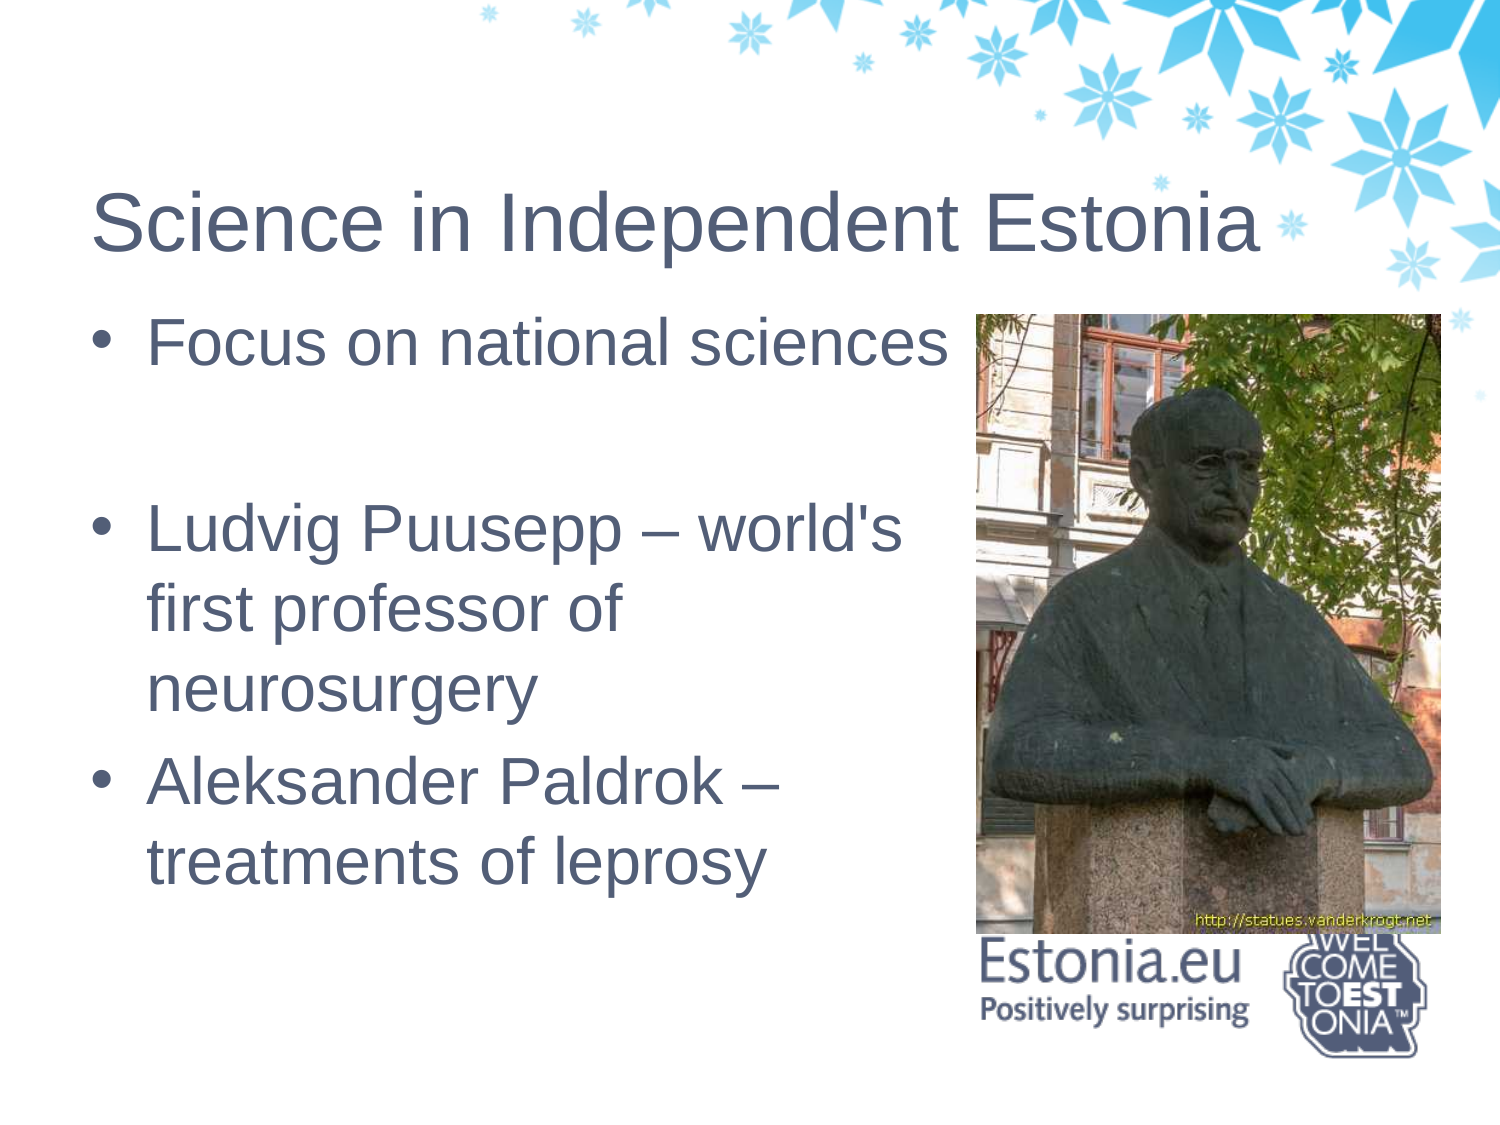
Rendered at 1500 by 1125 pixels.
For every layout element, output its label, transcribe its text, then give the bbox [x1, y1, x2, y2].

list Focus on national sciences Ludvig Puusepp – world's first professor of neurosurgery Aleksander Paldrok – treatments of leprosy [75, 290, 975, 905]
picture [412, 0, 1500, 1125]
list Science in Independent Estonia [75, 160, 1425, 268]
